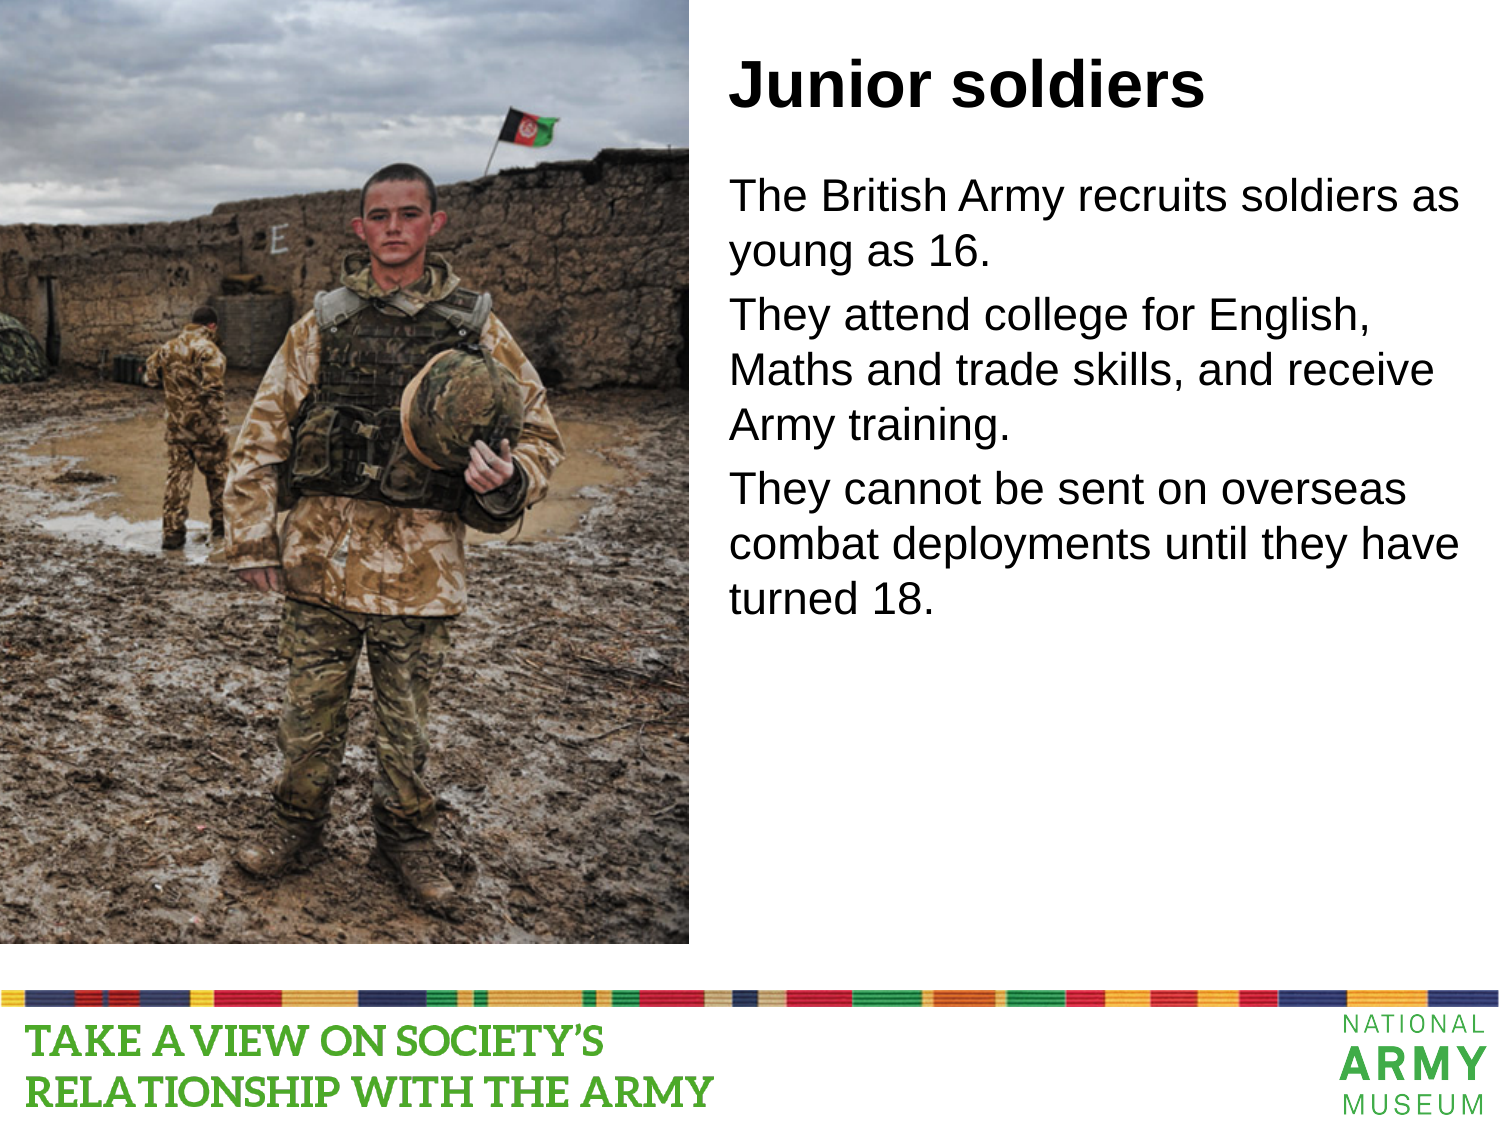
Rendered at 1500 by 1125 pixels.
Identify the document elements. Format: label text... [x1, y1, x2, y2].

title Junior soldiers [714, 3, 1500, 158]
picture [0, 990, 1500, 1008]
picture [1339, 1014, 1487, 1116]
picture [0, 0, 690, 944]
picture [25, 1022, 715, 1107]
text_box The British Army recruits soldiers as young as 16. They attend college for English, Maths and trade skills, and receive Army training. They cannot be sent on overseas combat deployments until they have turned 18. [713, 158, 1500, 700]
